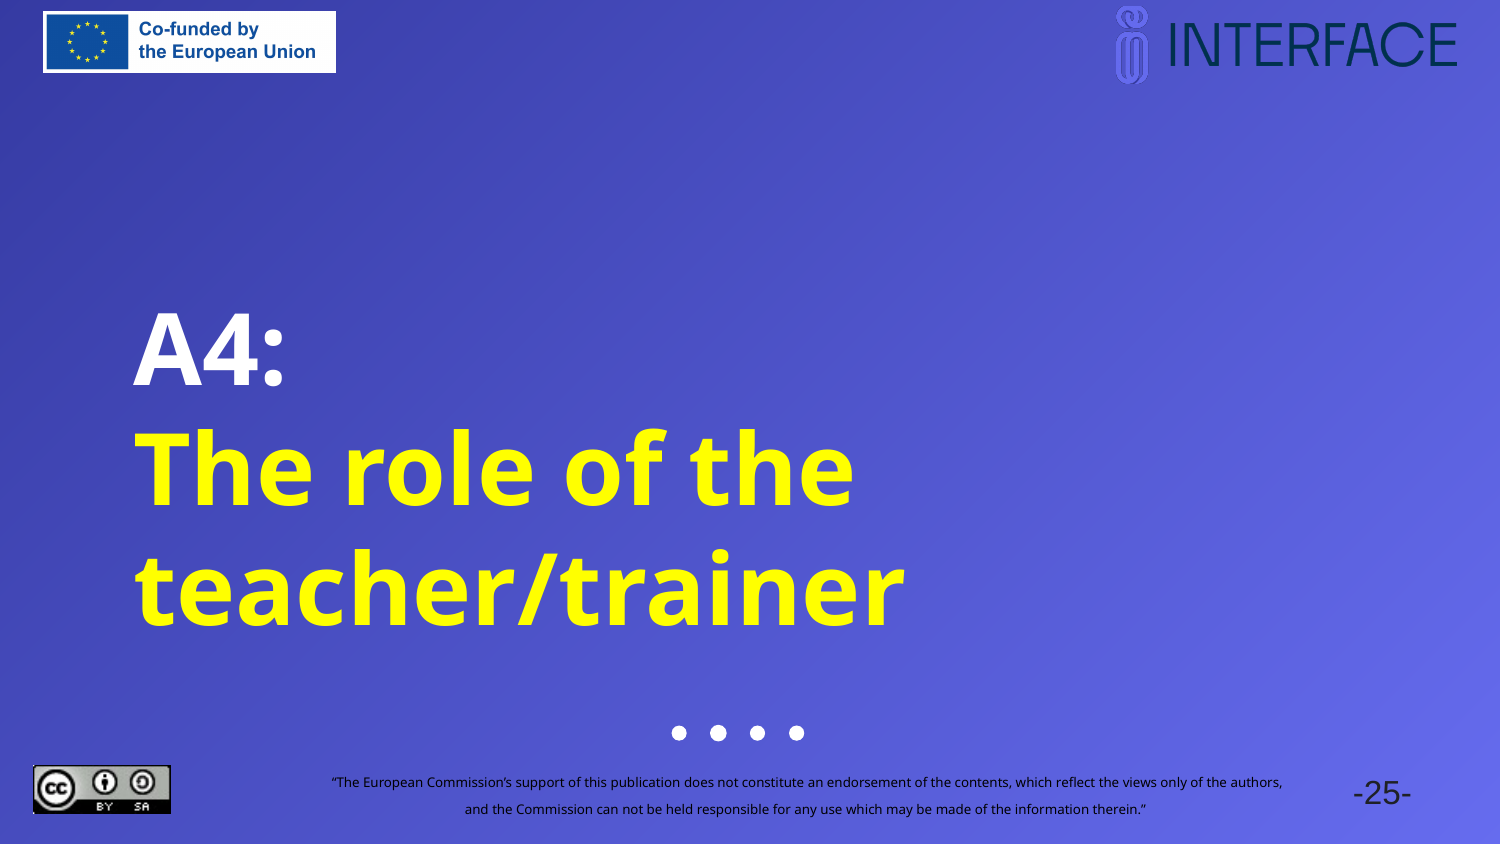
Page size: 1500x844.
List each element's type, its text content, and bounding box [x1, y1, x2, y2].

title A4: The role of the teacher/trainer [118, 276, 946, 661]
picture [1116, 6, 1457, 84]
picture [43, 11, 336, 73]
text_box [671, 725, 805, 741]
picture [33, 765, 171, 814]
